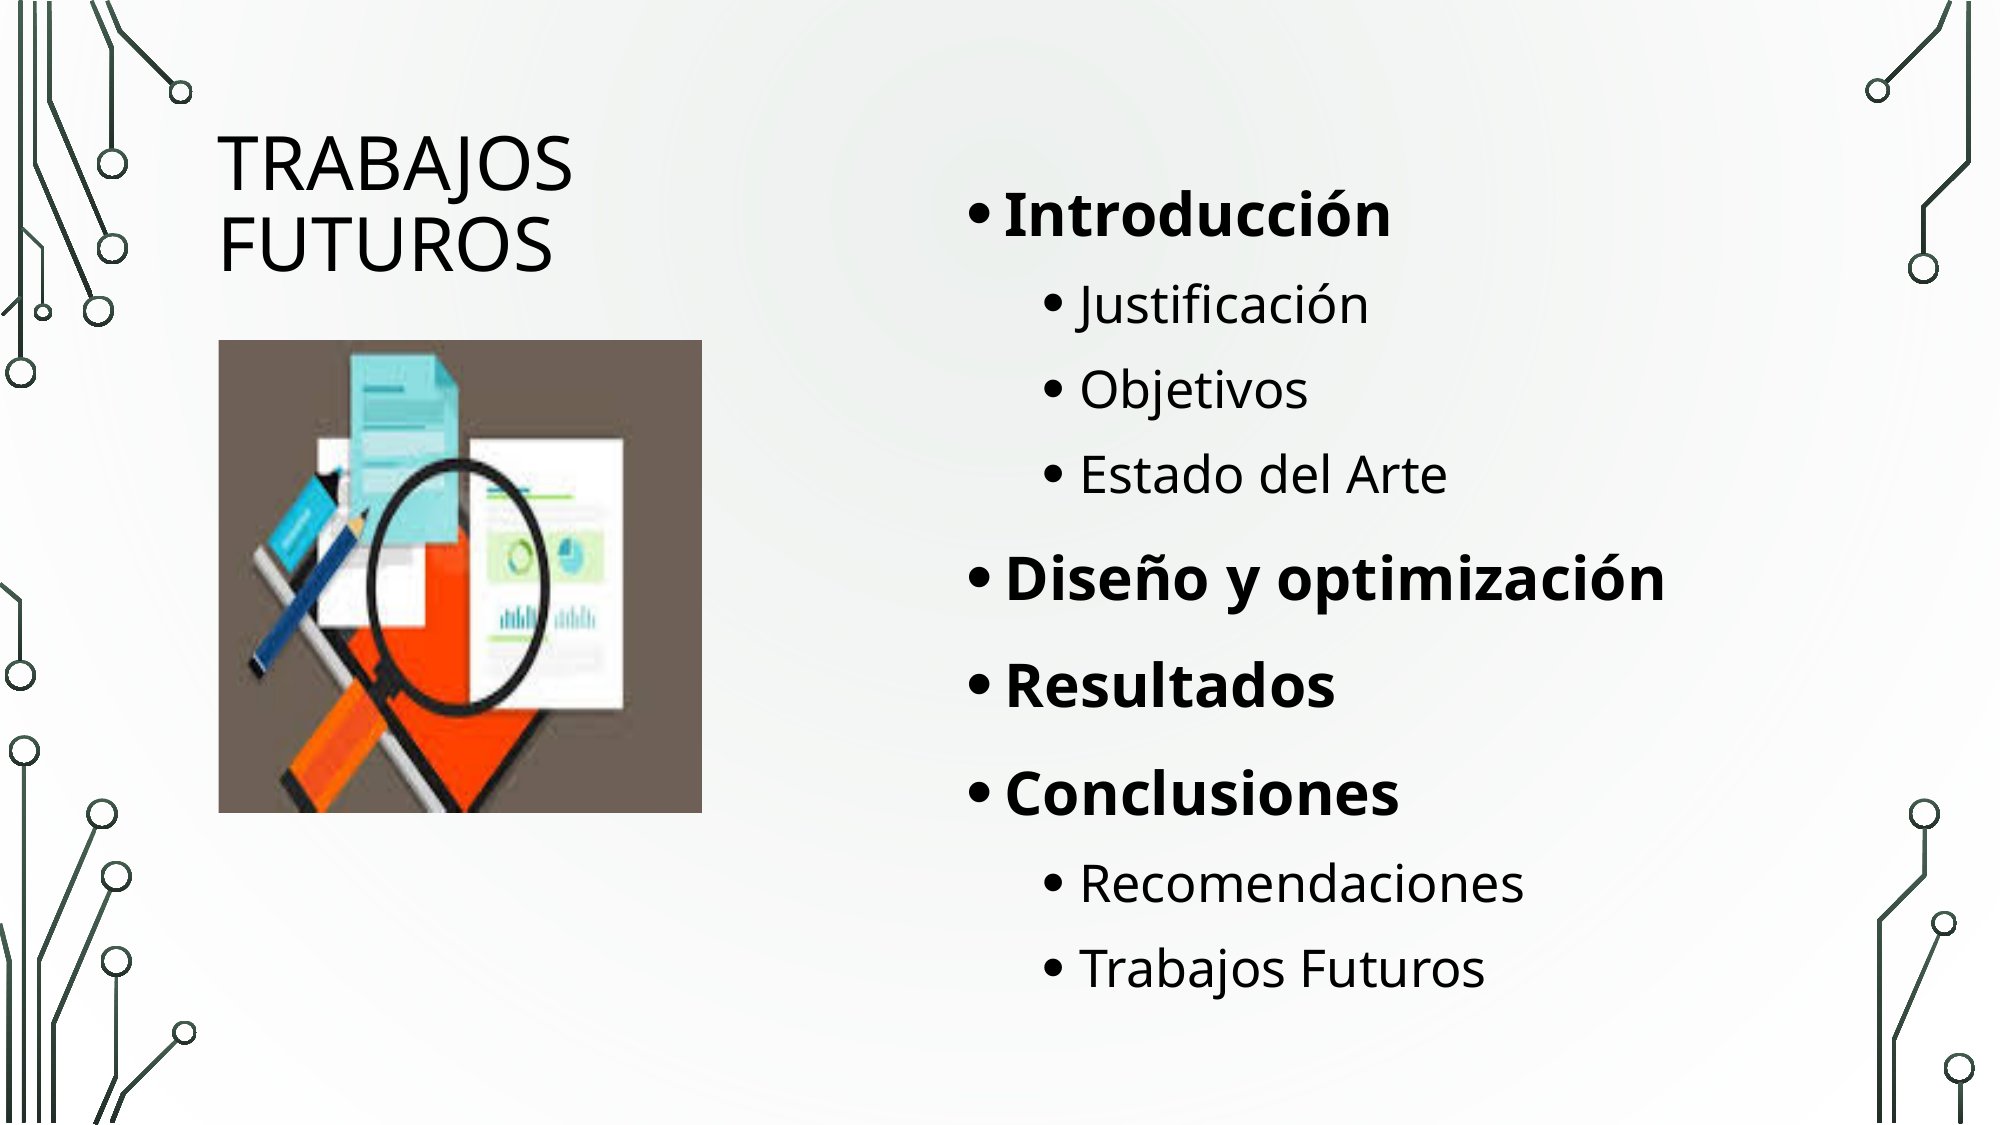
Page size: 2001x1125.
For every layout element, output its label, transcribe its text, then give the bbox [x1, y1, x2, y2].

list Introducción Justificación Objetivos Estado del Arte Diseño y optimización Resultados Conclusiones Recomendaciones Trabajos Futuros [951, 154, 1830, 1062]
title TRABAJOS FUTUROS [202, 85, 886, 329]
picture [218, 340, 703, 813]
